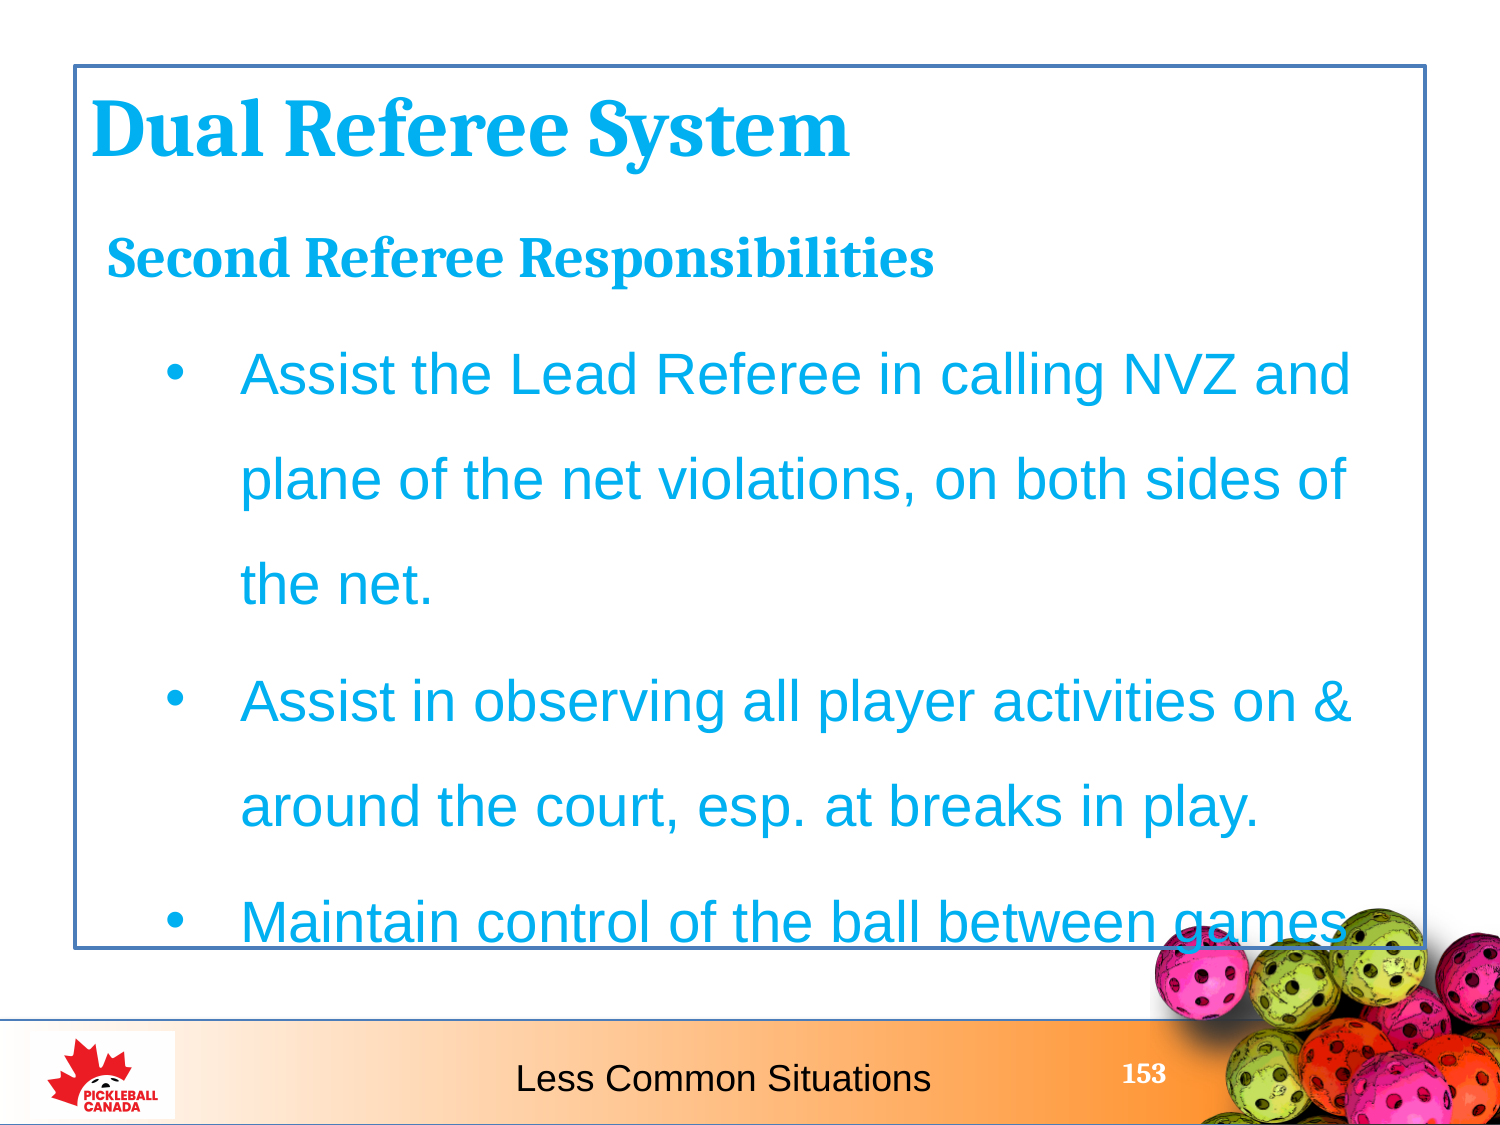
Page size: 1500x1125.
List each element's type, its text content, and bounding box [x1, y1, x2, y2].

picture [30, 1031, 175, 1119]
picture [1150, 900, 1500, 1125]
text_box Dual Referee System Second Referee Responsibilities Assist the Lead Referee in calling NVZ and plane of the net violations, on both sides of the net. Assist in observing all player activities on & around the court, esp. at breaks in play. Maintain control of the ball between games [74, 65, 1425, 948]
